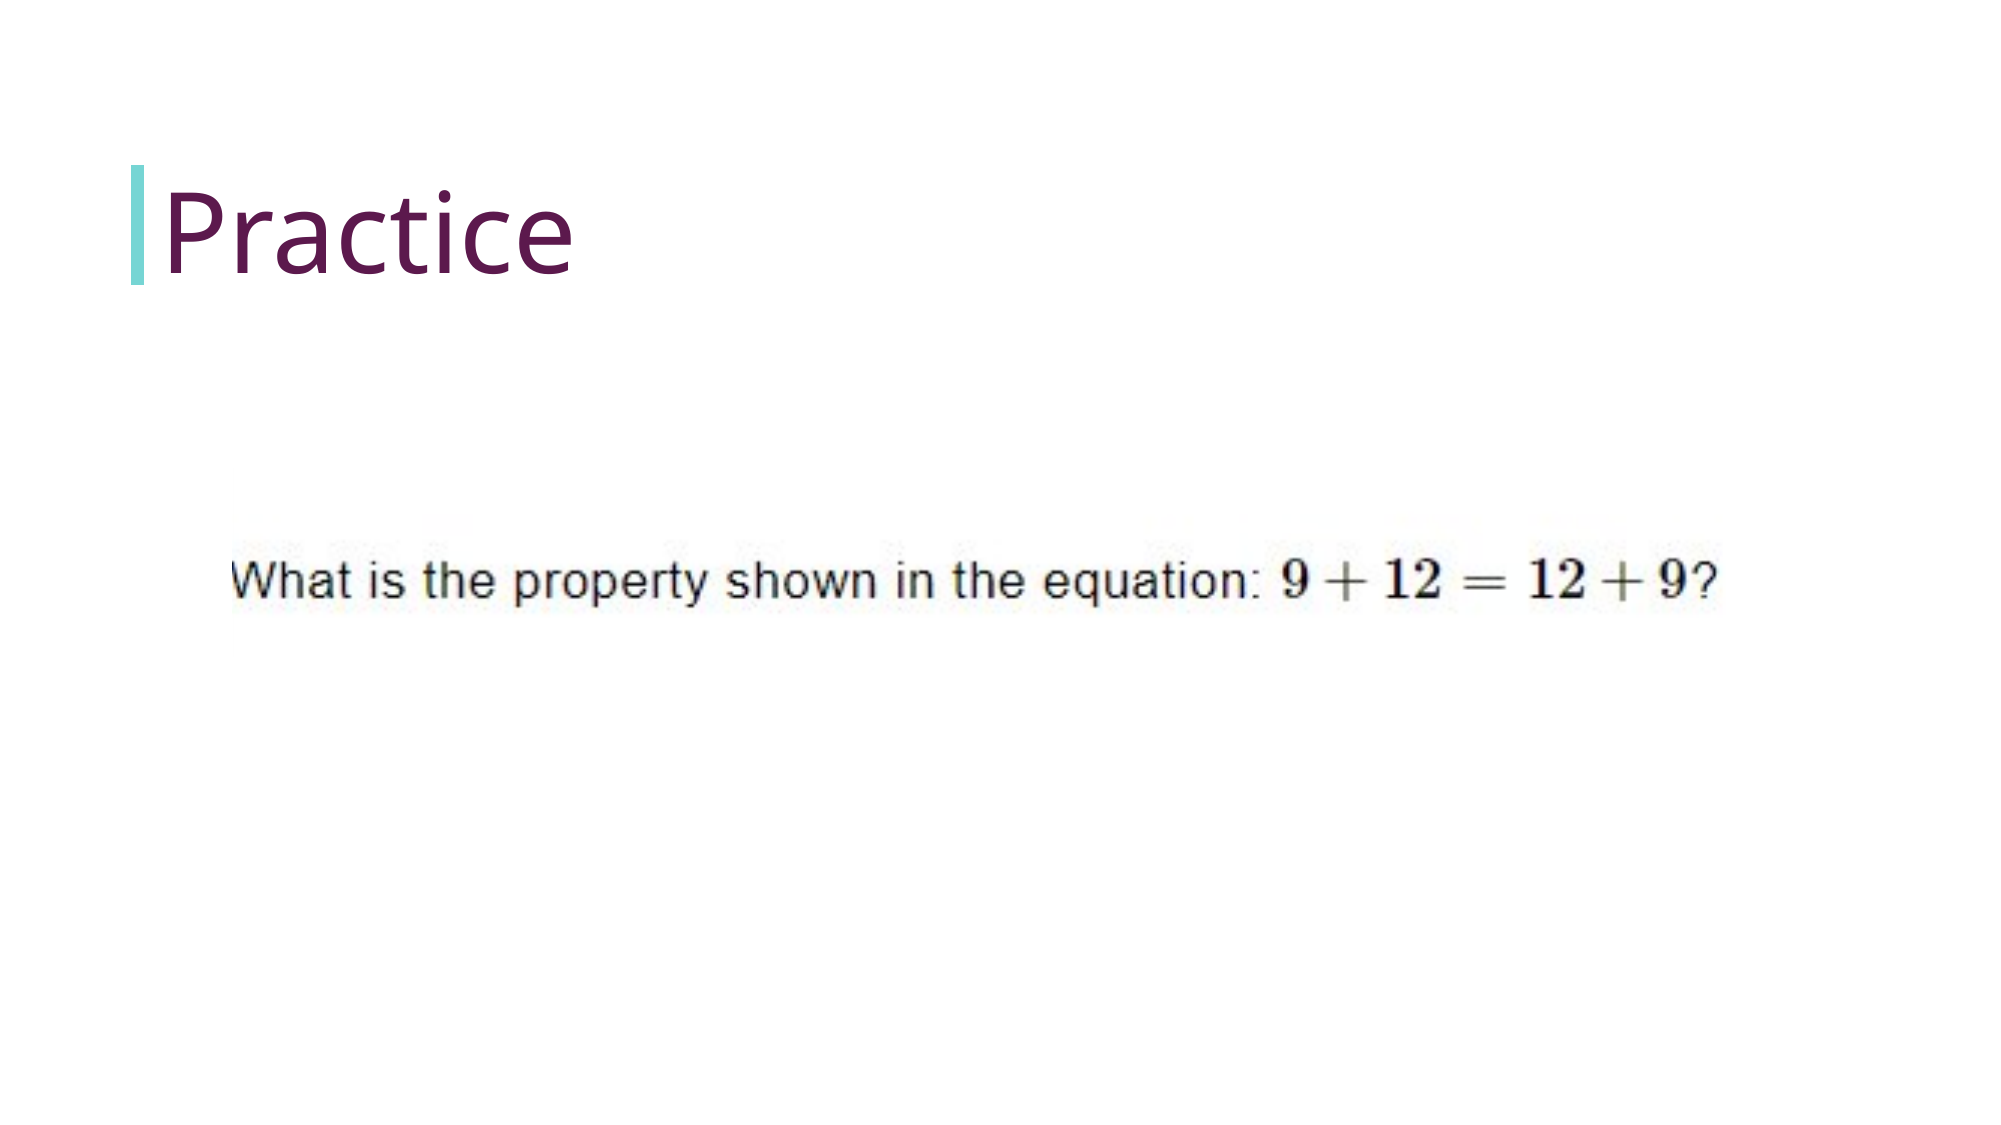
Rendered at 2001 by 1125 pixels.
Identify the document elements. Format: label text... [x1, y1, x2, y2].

title Practice [145, 169, 1023, 324]
picture [231, 468, 1768, 657]
